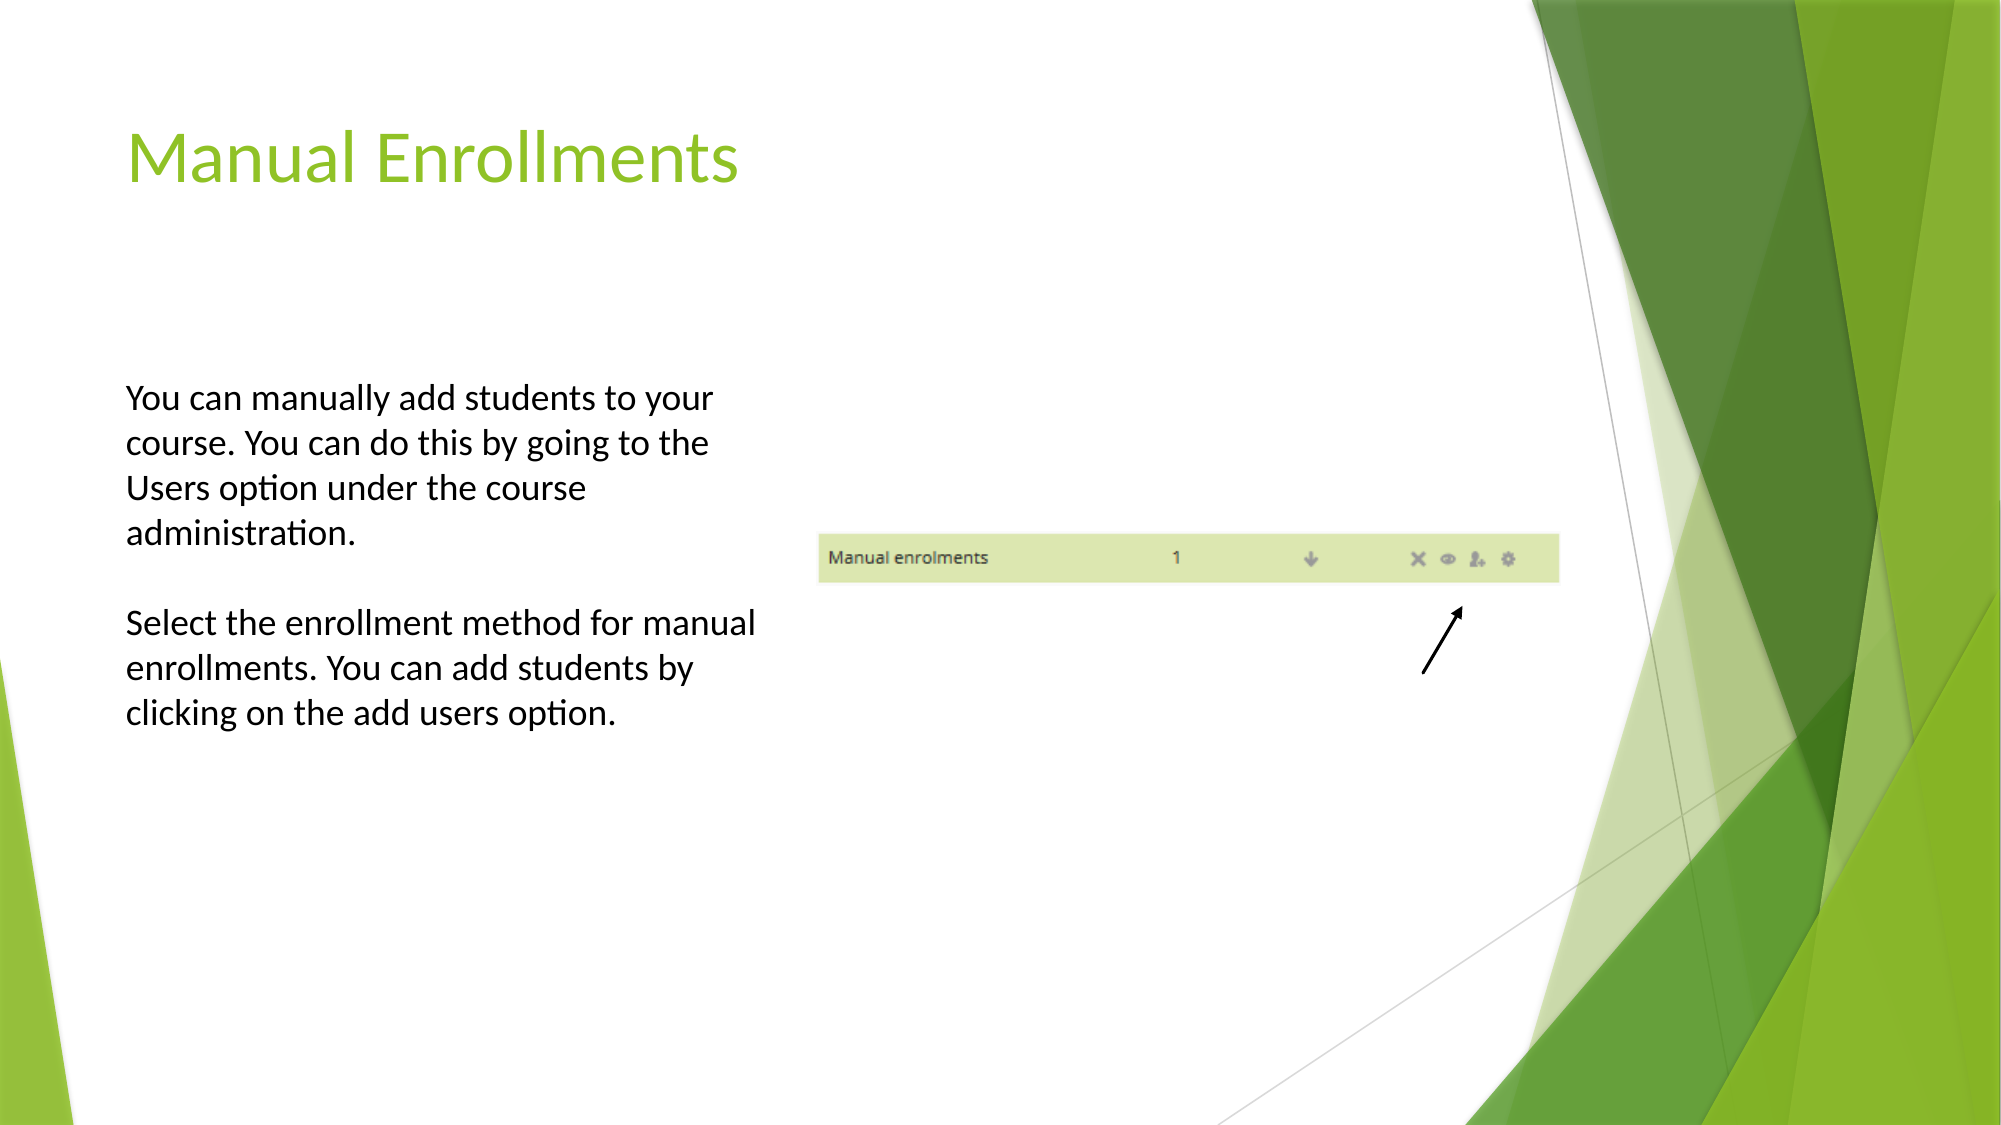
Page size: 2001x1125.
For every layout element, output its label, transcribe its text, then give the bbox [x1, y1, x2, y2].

text_box You can manually add students to your course. You can do this by going to the Users option under the course administration. Select the enrollment method for manual enrollments. You can add students by clicking on the add users option. [111, 320, 790, 740]
title Manual Enrollments [111, 99, 1522, 317]
picture [815, 530, 1561, 587]
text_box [1422, 605, 1463, 674]
